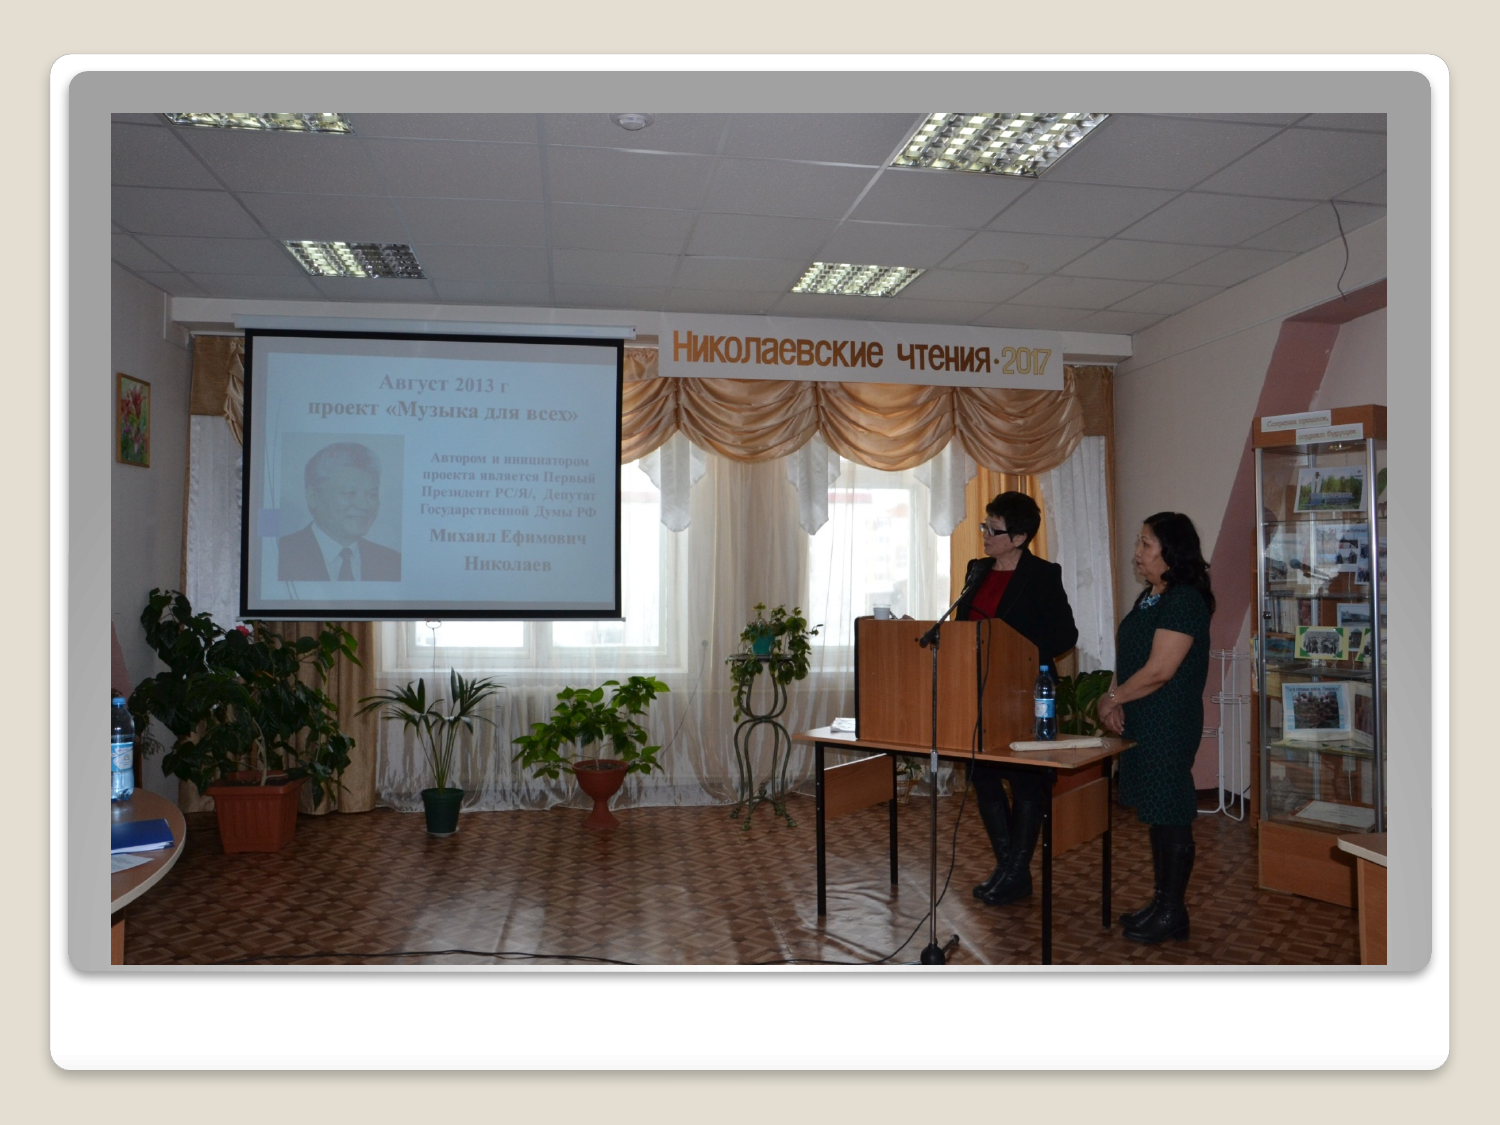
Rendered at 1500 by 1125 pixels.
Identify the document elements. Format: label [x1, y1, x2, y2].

picture [110, 113, 1388, 965]
